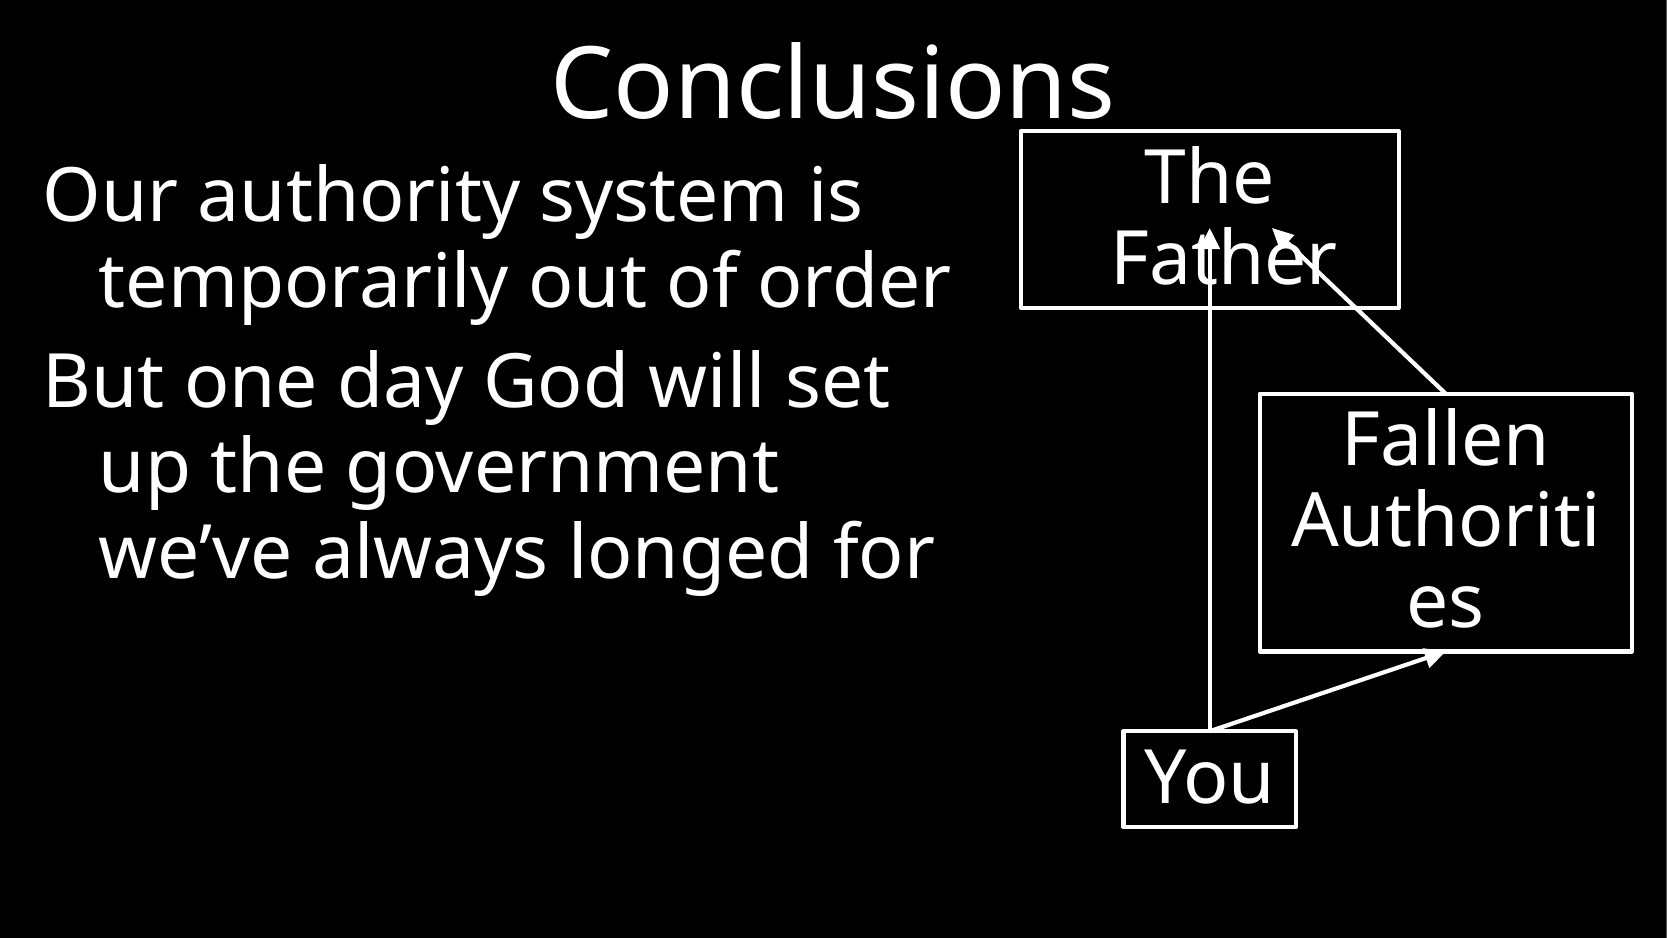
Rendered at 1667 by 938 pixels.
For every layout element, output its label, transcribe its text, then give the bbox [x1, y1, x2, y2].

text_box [1451, 393, 1633, 732]
title Conclusions [27, 20, 1640, 136]
text_box You [1123, 741, 1296, 828]
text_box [1020, 130, 1447, 732]
list Our authority system is temporarily out of order But one day God will set up the government we’ve always longed for [27, 145, 996, 907]
